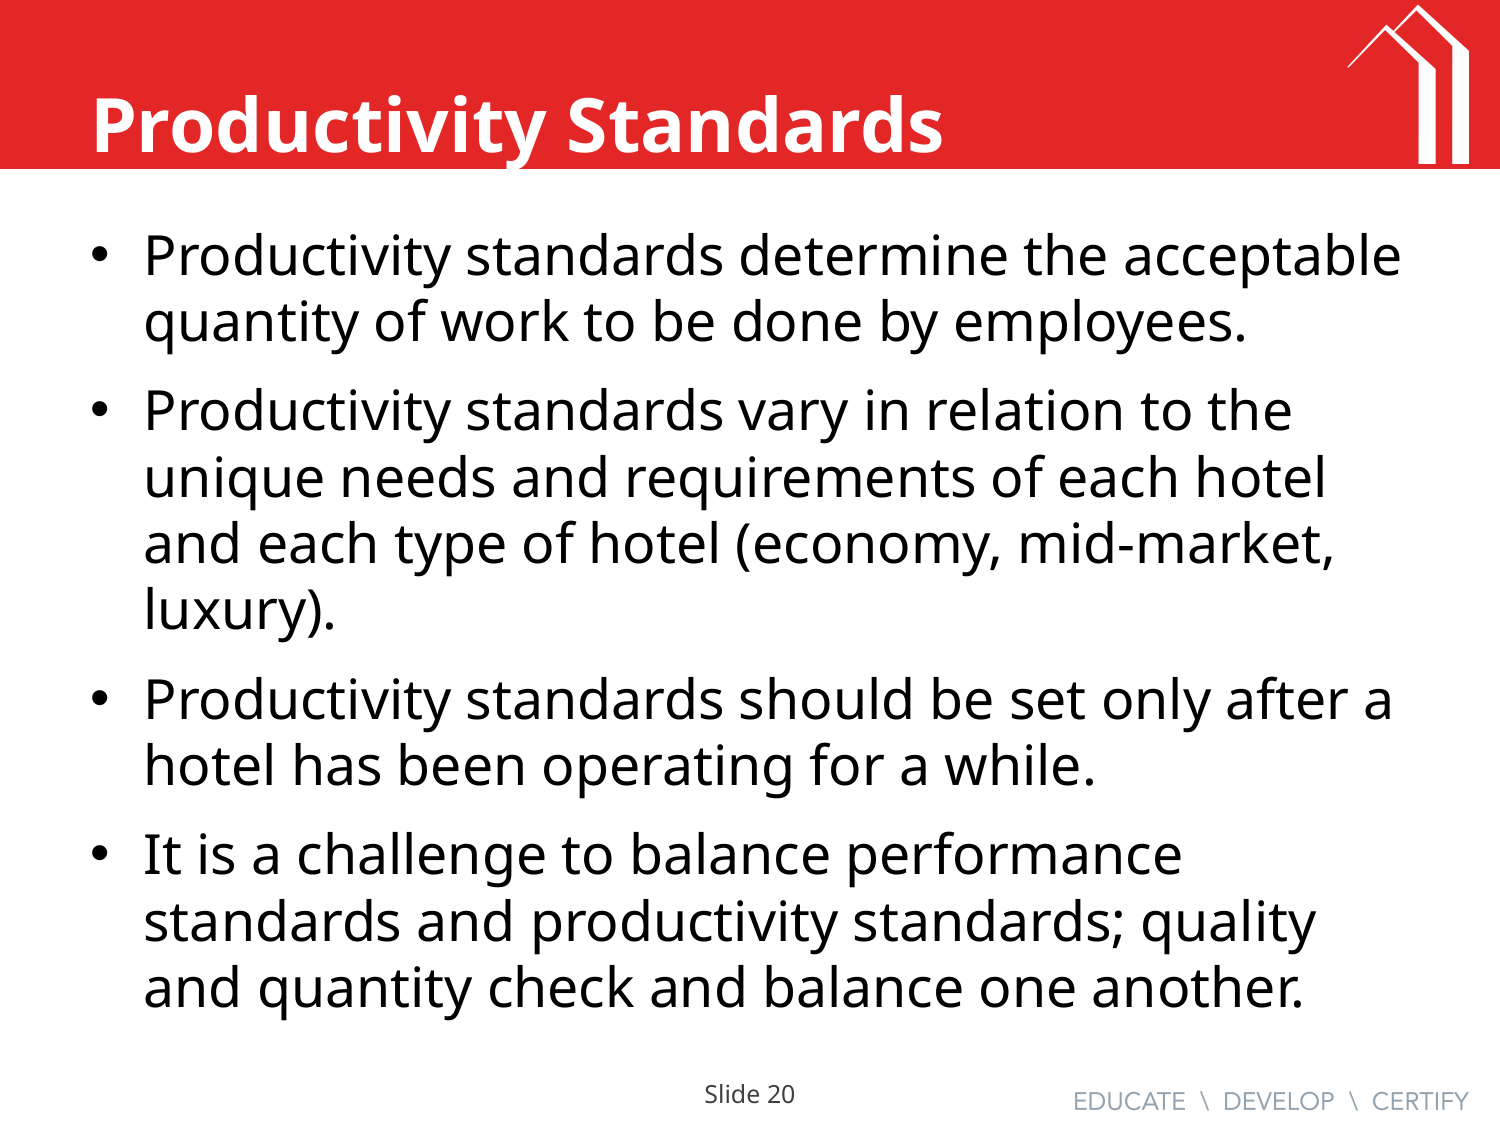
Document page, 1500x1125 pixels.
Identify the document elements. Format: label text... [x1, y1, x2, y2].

slide_number Slide 19 [575, 1065, 925, 1125]
picture [0, 0, 1500, 1125]
title Productivity Standards [75, 37, 1350, 175]
list Productivity standards determine the acceptable quantity of work to be done by employees. Productivity standards vary in relation to the unique needs and requirements of each hotel and each type of hotel (economy, mid-market, luxury). Productivity standards should be set only after a hotel has been operating for a while. It is a challenge to balance performance standards and productivity standards; quality and quantity check and balance one another. [75, 212, 1425, 1088]
